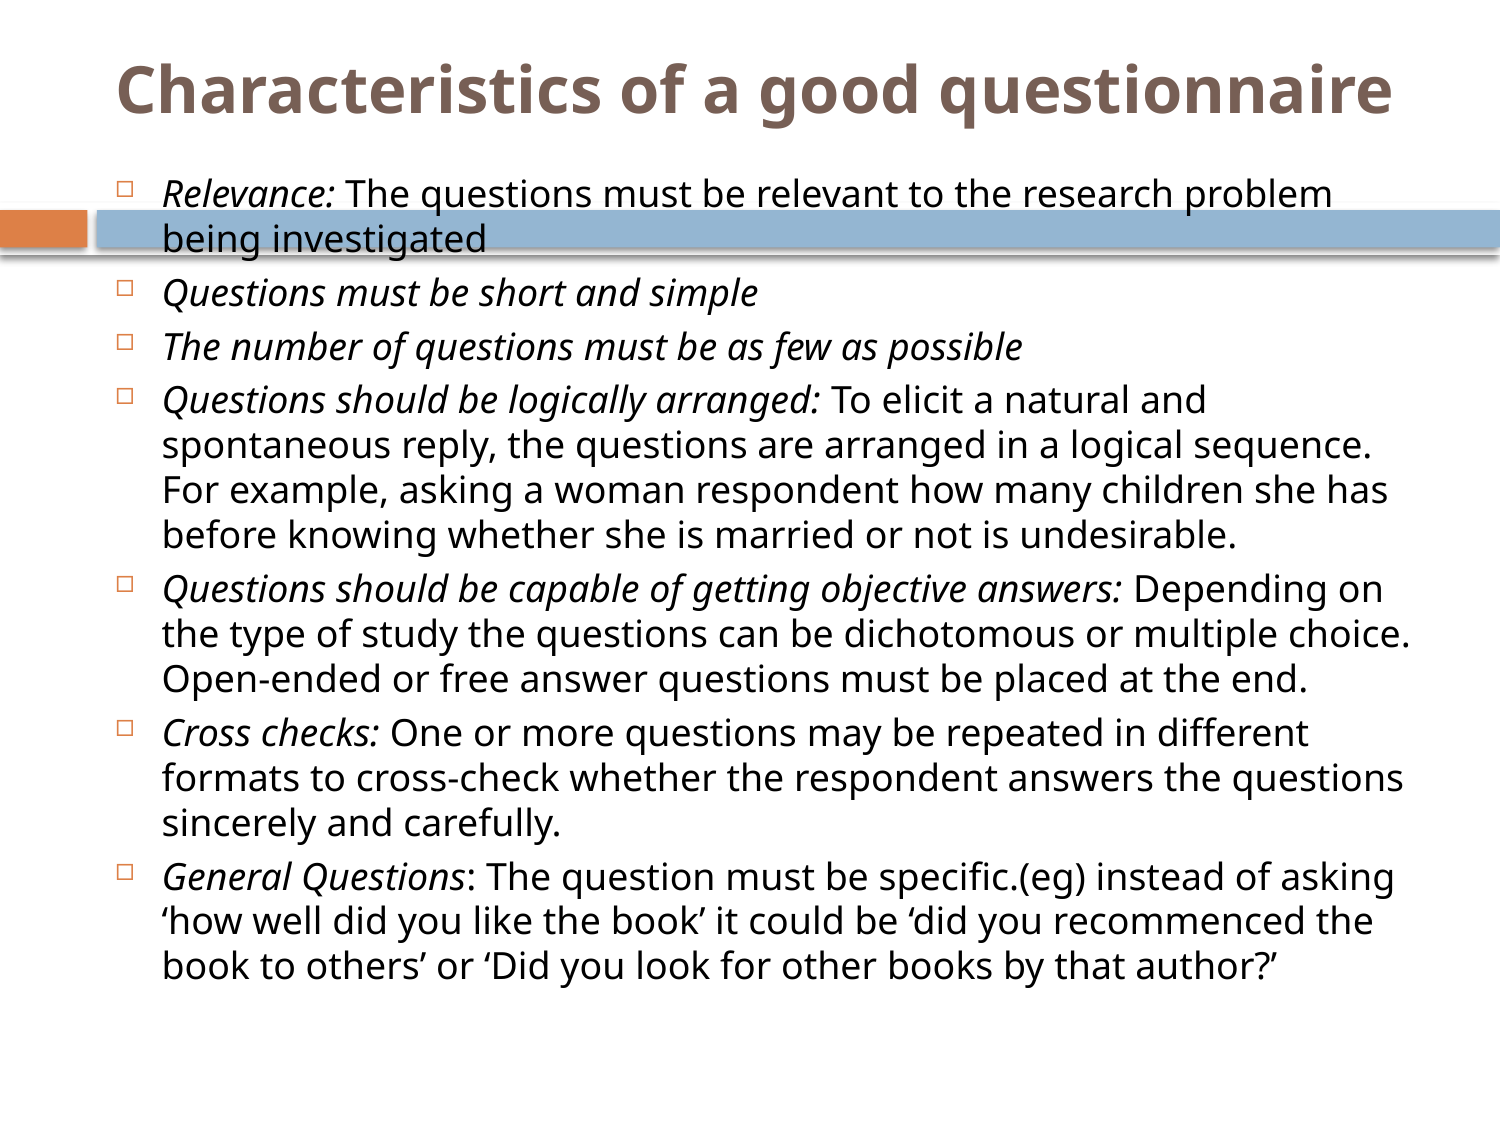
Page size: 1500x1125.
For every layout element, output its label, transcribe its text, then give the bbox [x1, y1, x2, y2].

title Characteristics of a good questionnaire [100, 37, 1438, 138]
list Relevance: The questions must be relevant to the research problem being investigated Questions must be short and simple The number of questions must be as few as possible Questions should be logically arranged: To elicit a natural and spontaneous reply, the questions are arranged in a logical sequence. For example, asking a woman respondent how many children she has before knowing whether she is married or not is undesirable. Questions should be capable of getting objective answers: Depending on the type of study the questions can be dichotomous or multiple choice. Open-ended or free answer questions must be placed at the end. Cross checks: One or more questions may be repeated in different formats to cross-check whether the respondent answers the questions sincerely and carefully. General Questions: The question must be specific.(eg) instead of asking ‘how well did you like the book’ it could be ‘did you recommenced the book to others’ or ‘Did you look for other books by that author?’ [100, 162, 1438, 1063]
